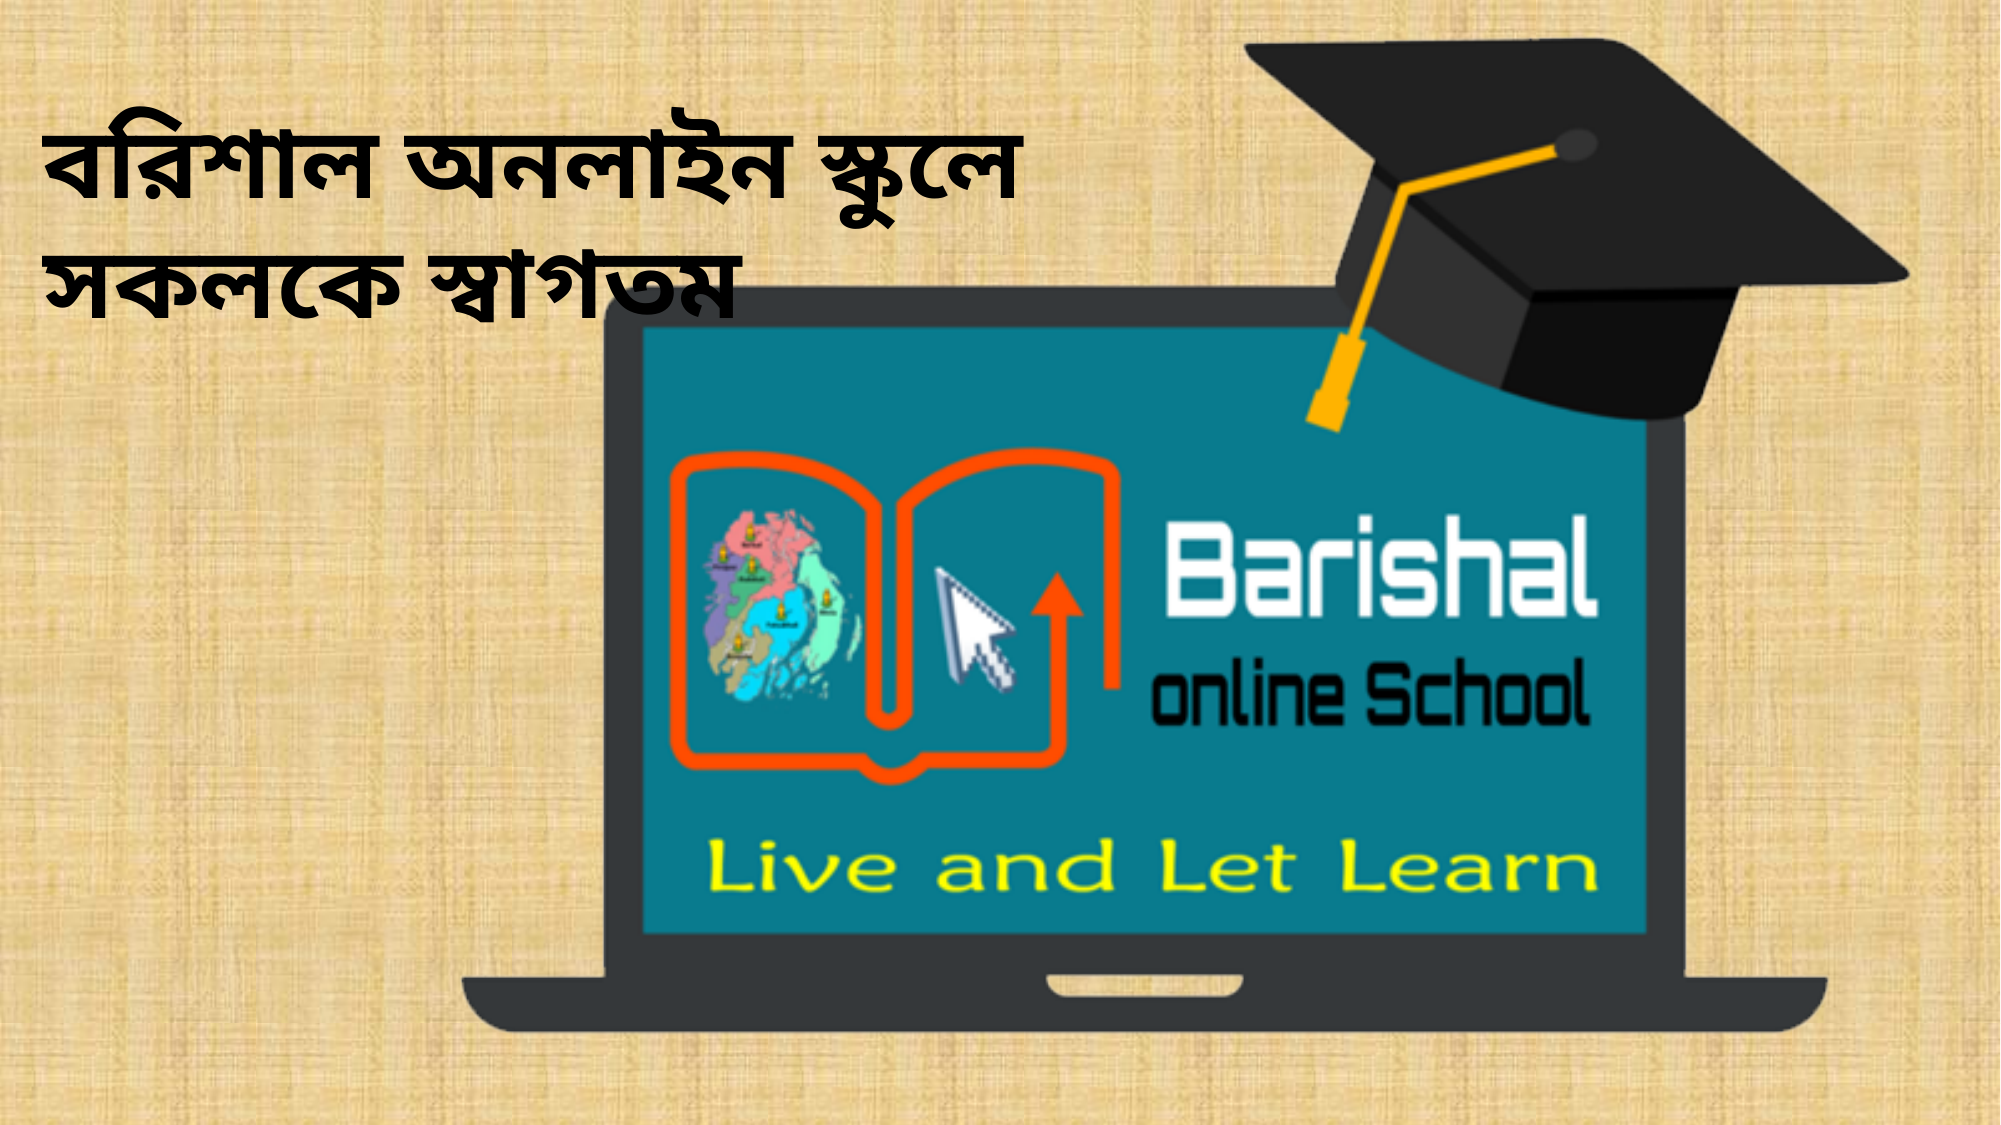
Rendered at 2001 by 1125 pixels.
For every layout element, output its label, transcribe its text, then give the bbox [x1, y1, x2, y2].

picture [0, 0, 2001, 1125]
text_box বরিশাল অনলাইন স্কুলে সকলকে স্বাগতম [28, 90, 457, 346]
